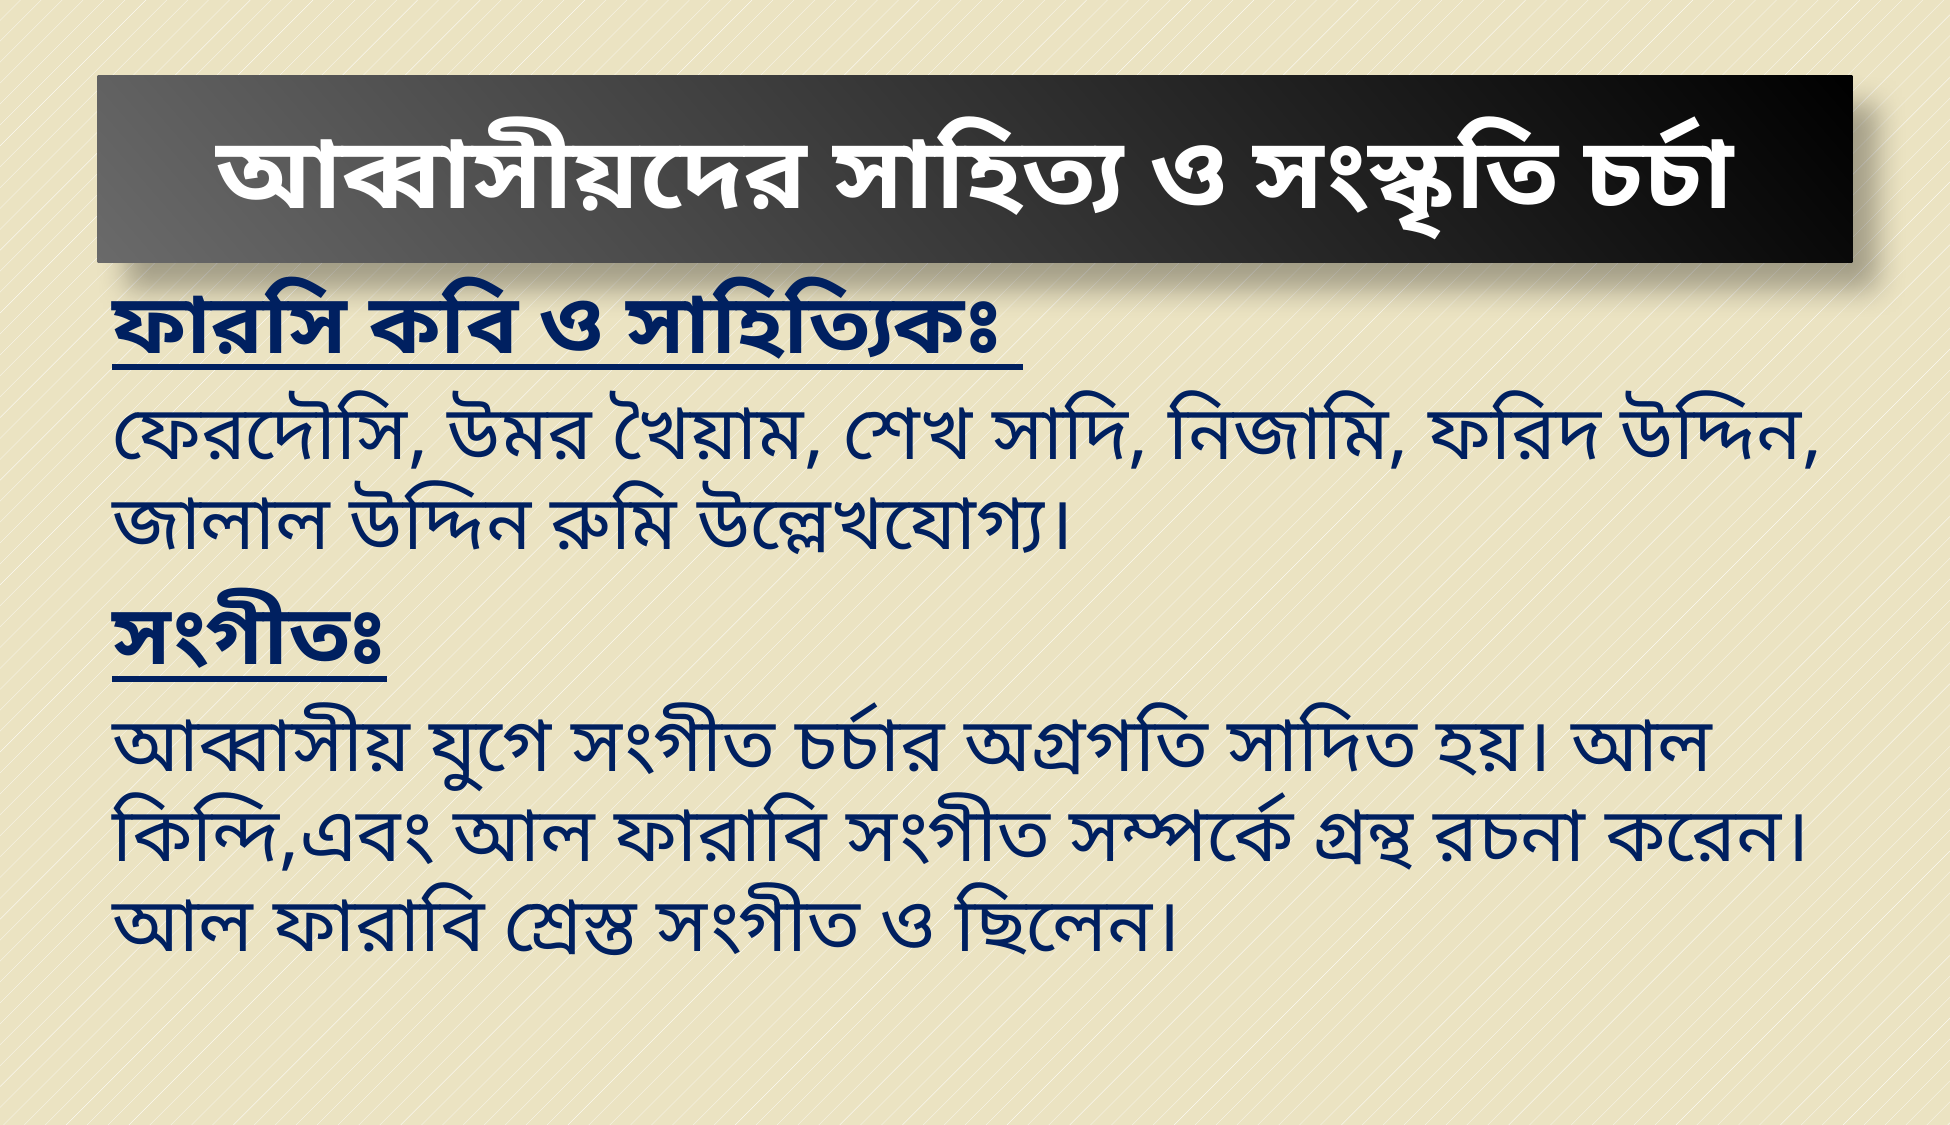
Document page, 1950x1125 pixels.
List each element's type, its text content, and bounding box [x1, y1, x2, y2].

title আব্বাসীয়দের সাহিত্য ও সংস্কৃতি চর্চা [97, 75, 1853, 262]
list ফারসি কবি ও সাহিত্যিকঃ ফেরদৌসি, উমর খৈয়াম, শেখ সাদি, নিজামি, ফরিদ উদ্দিন, জালাল উদ্দিন রুমি উল্লেখযোগ্য। সংগীতঃ আব্বাসীয় যুগে সংগীত চর্চার অগ্রগতি সাদিত হয়। আল কিন্দি,এবং আল ফারাবি সংগীত সম্পর্কে গ্রন্থ রচনা করেন। আল ফারাবি শ্রেস্ত সংগীত ও ছিলেন। [97, 262, 1853, 1035]
